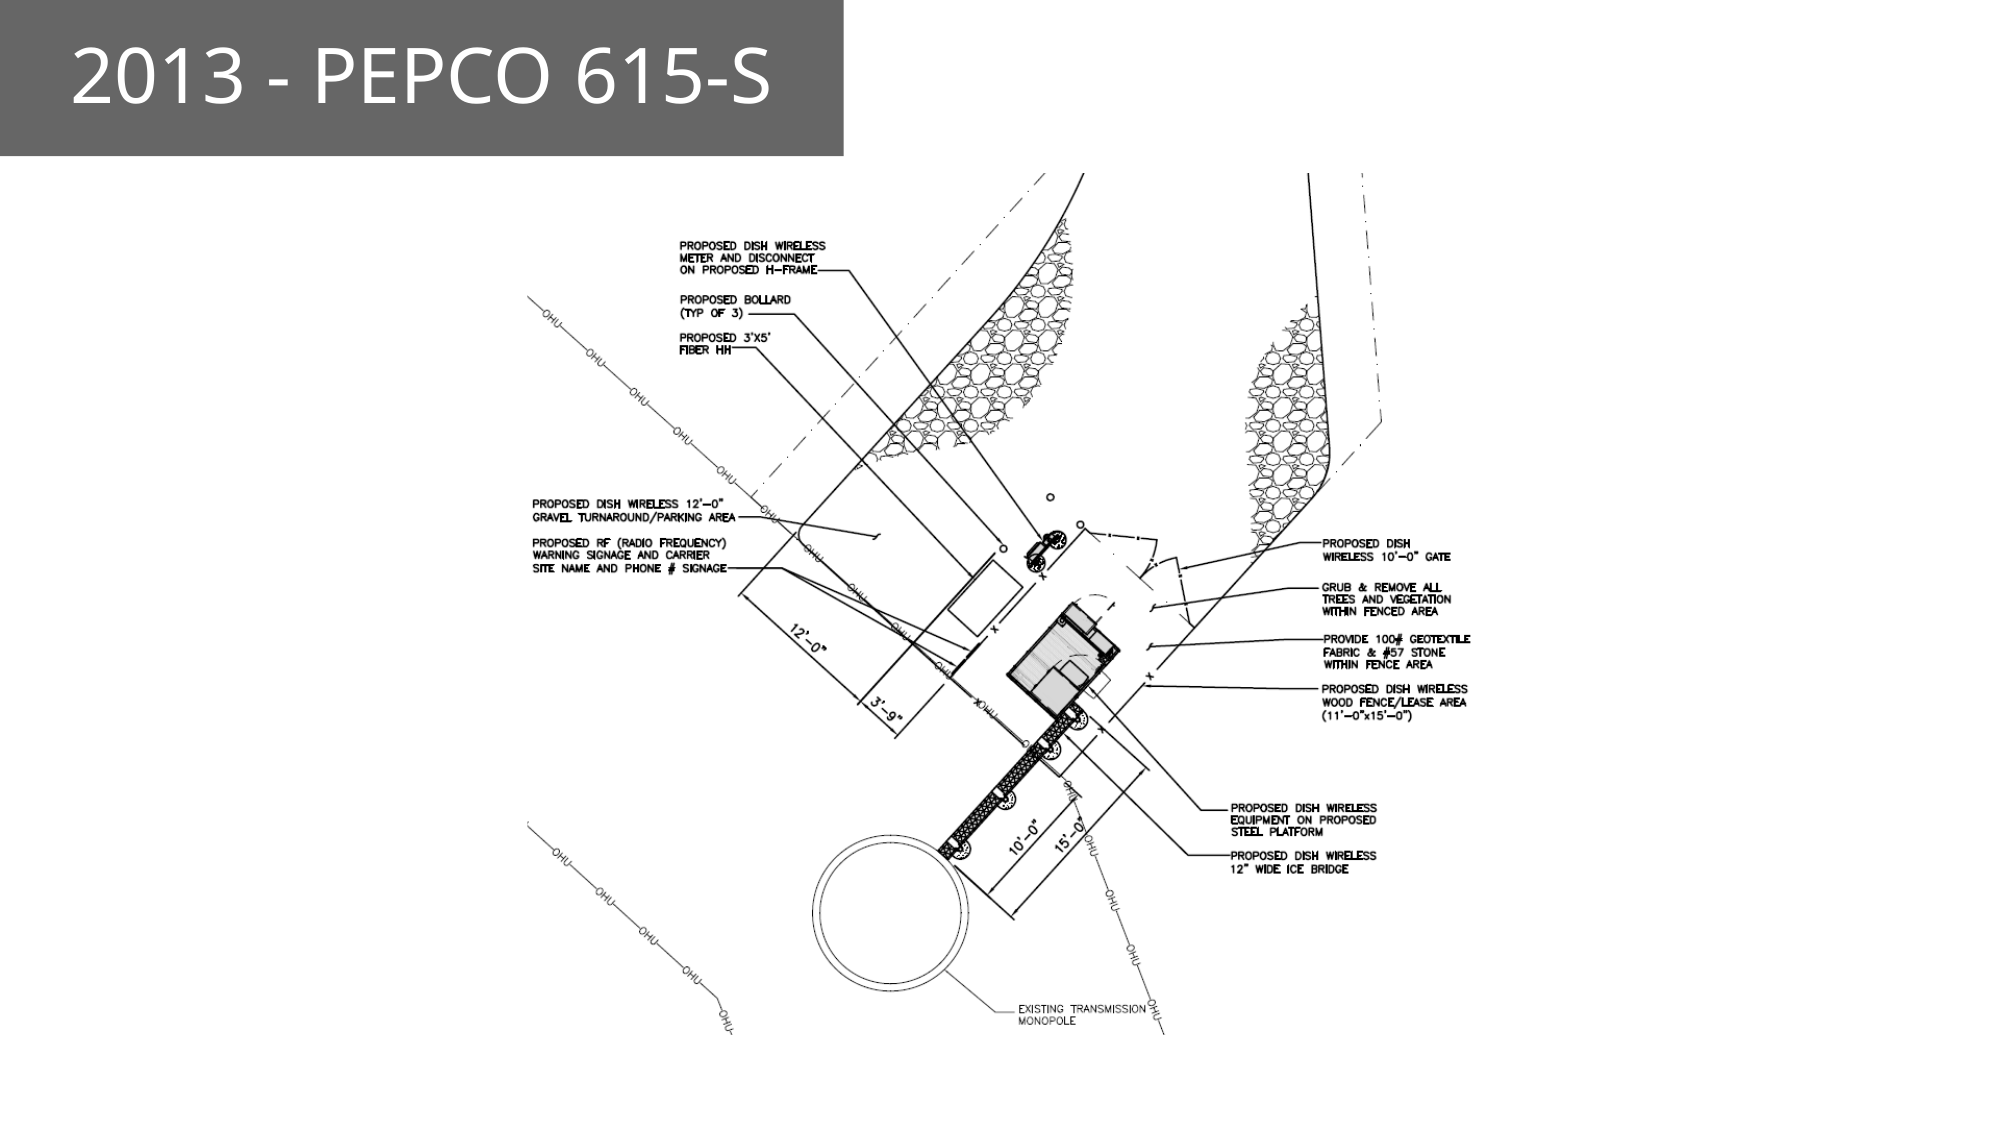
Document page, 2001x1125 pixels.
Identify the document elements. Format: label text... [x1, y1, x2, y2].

picture [527, 173, 1525, 1035]
text_box 2013 - PEPCO 615-S [0, 0, 844, 157]
